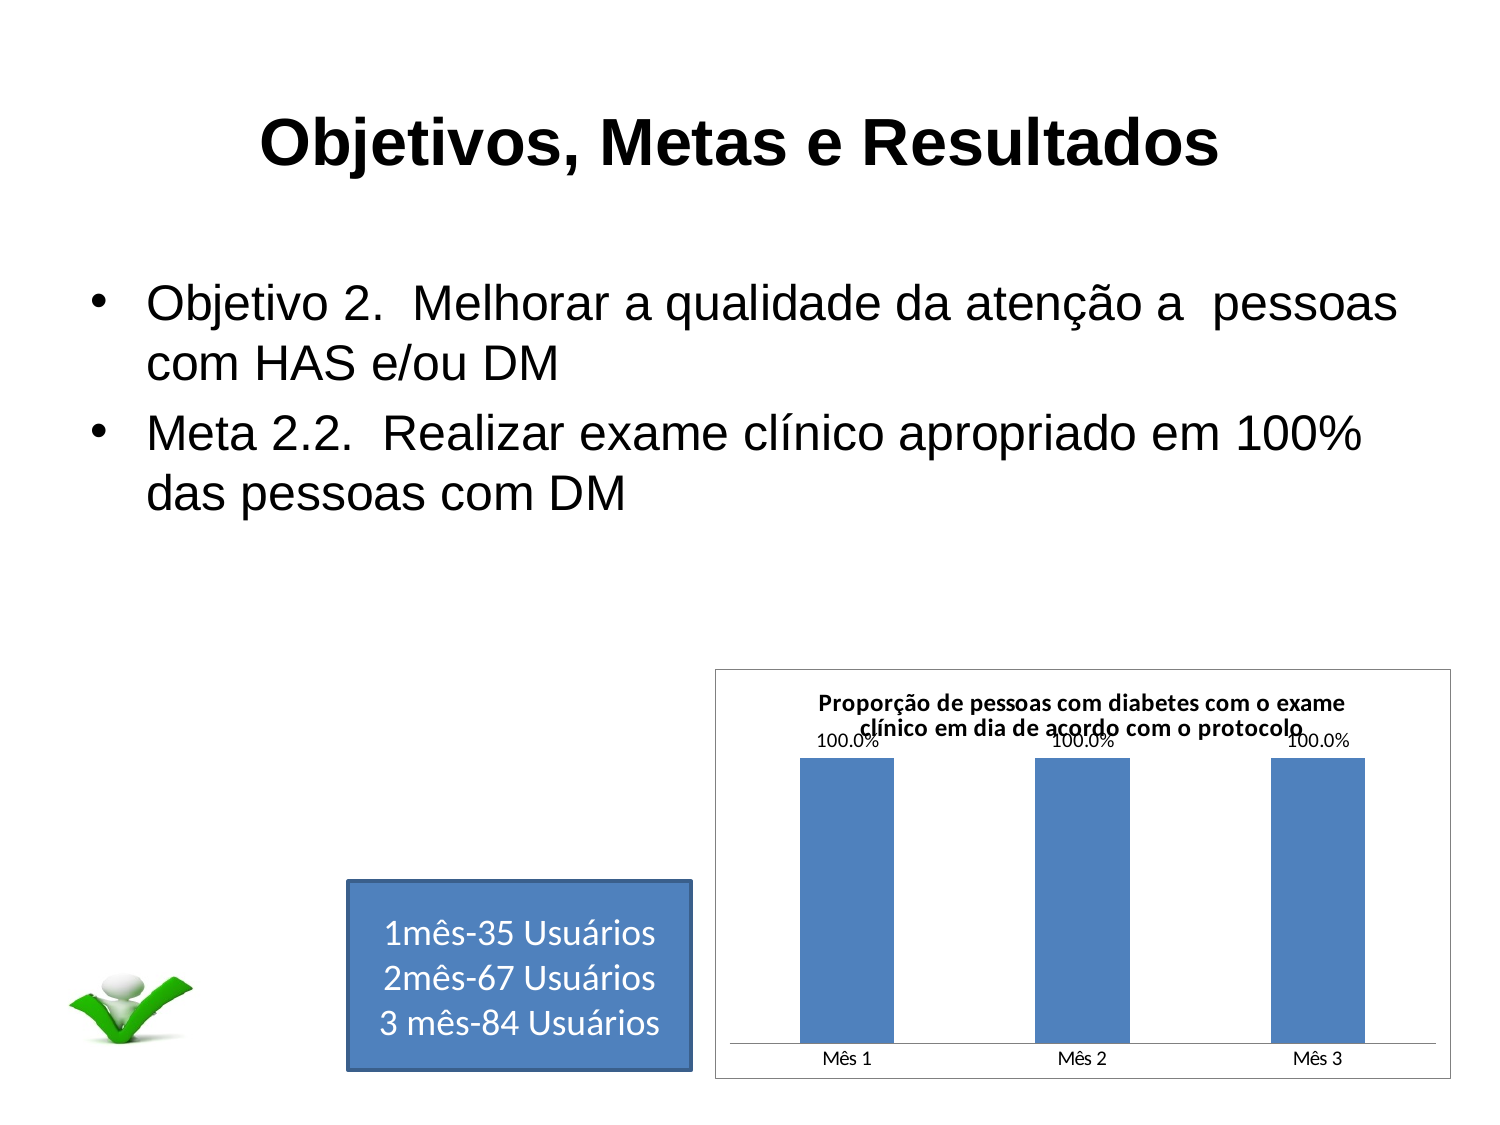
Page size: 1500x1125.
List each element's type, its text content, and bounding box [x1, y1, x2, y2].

title Objetivos, Metas e Resultados [75, 45, 1425, 233]
text_box 1mês-35 Usuários 2mês-67 Usuários 3 mês-84 Usuários [346, 879, 693, 1072]
picture [52, 963, 207, 1051]
list Objetivo 2. Melhorar a qualidade da atenção a pessoas com HAS e/ou DM Meta 2.2. Realizar exame clínico apropriado em 100% das pessoas com DM [75, 262, 1425, 1005]
chart [714, 668, 1451, 1079]
